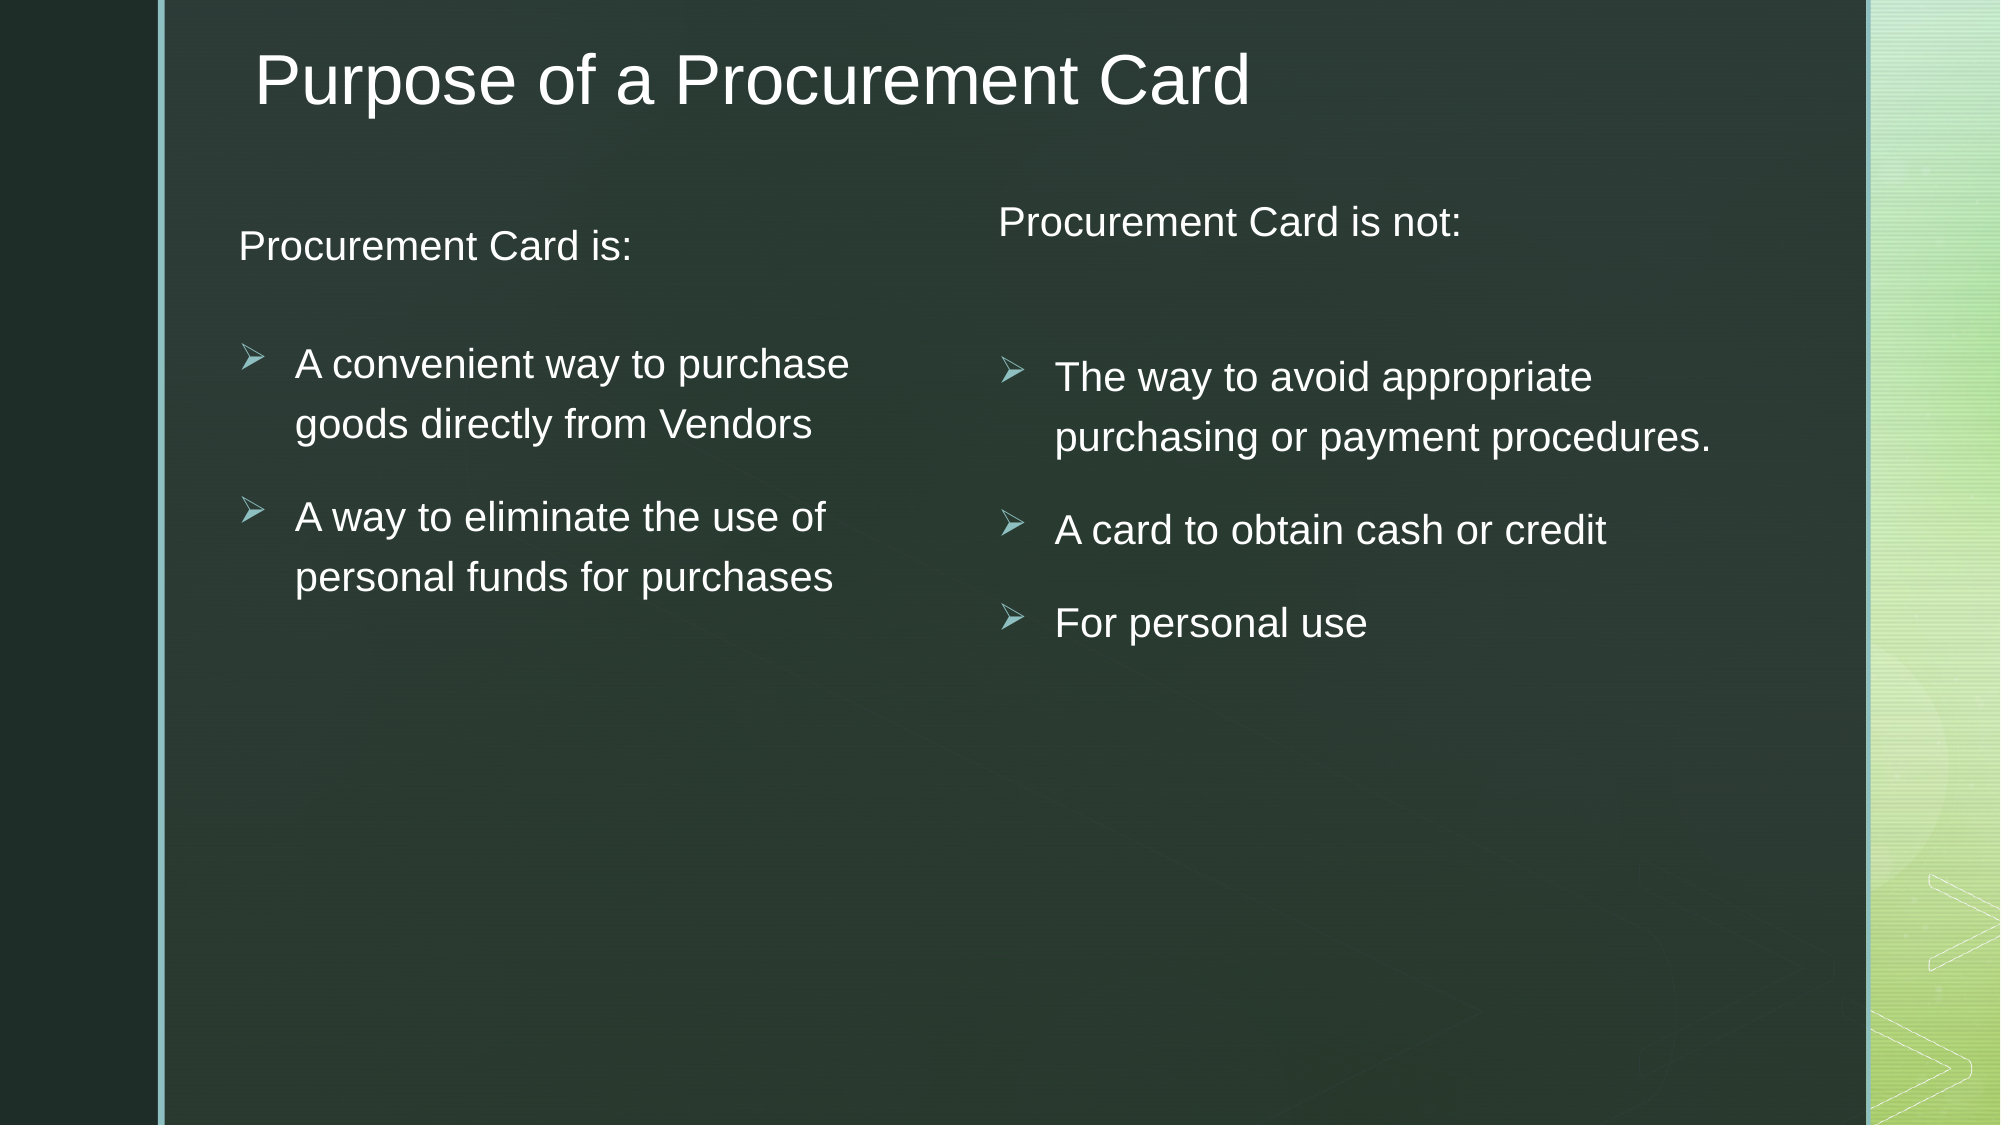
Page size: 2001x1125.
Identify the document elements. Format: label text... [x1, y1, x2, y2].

text_box A convenient way to purchase goods directly from Vendors A way to eliminate the use of personal funds for purchases [223, 319, 945, 668]
text_box Procurement Card is not: [983, 93, 1621, 298]
text_box The way to avoid appropriate purchasing or payment procedures. A card to obtain cash or credit For personal use [983, 332, 1759, 655]
text_box Purpose of a Procurement Card [193, 36, 1268, 153]
text_box Procurement Card is: [223, 201, 884, 298]
picture [1871, 0, 2001, 1125]
